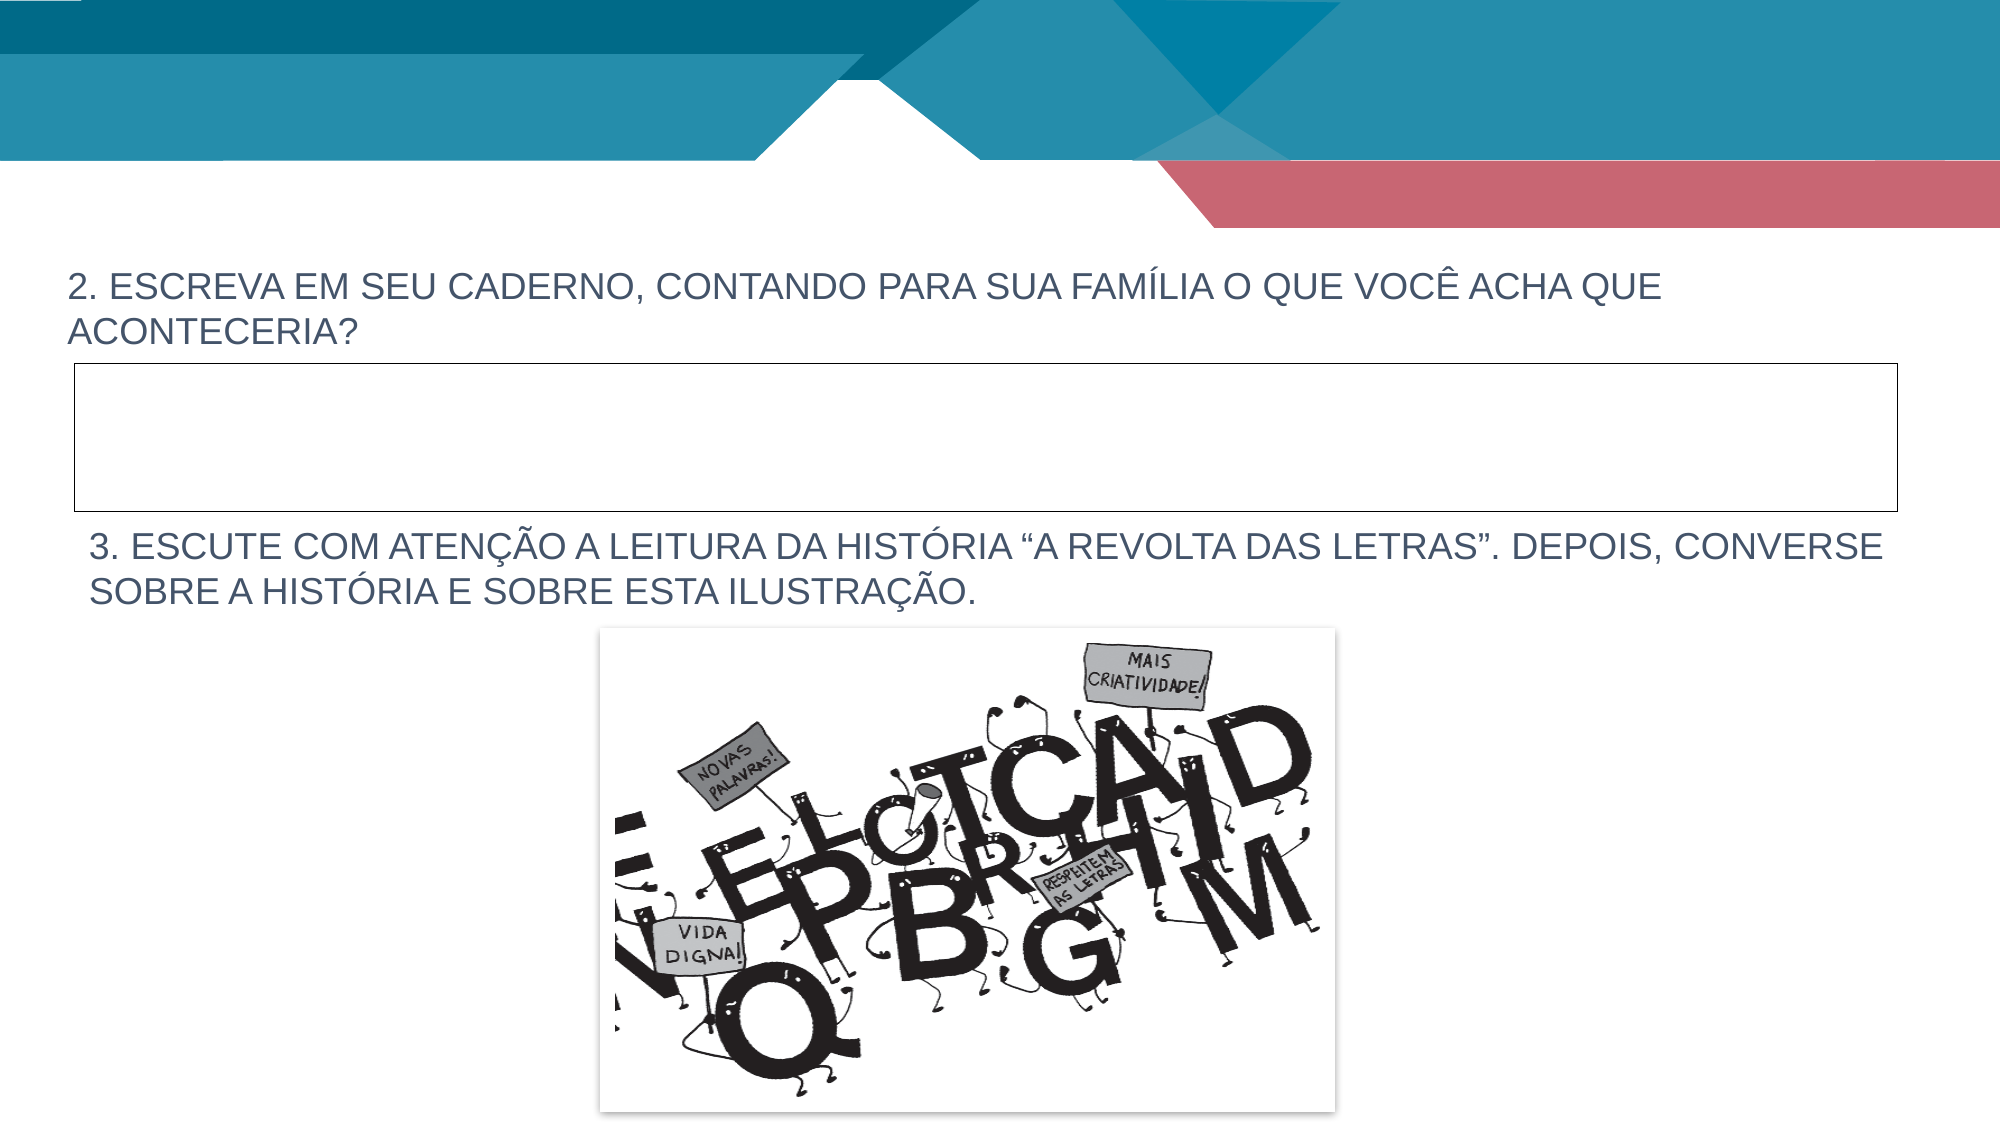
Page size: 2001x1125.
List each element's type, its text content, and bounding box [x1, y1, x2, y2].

text_box 2. ESCREVA EM SEU CADERNO, CONTANDO PARA SUA FAMÍLIA O QUE VOCÊ ACHA QUE ACONTECERIA? [52, 254, 1961, 360]
text_box [74, 363, 1898, 512]
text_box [0, 0, 2000, 228]
picture [614, 642, 1321, 1098]
text_box 3. ESCUTE COM ATENÇÃO A LEITURA DA HISTÓRIA “A REVOLTA DAS LETRAS”. DEPOIS, CONVERSE SOBRE A HISTÓRIA E SOBRE ESTA ILUSTRAÇÃO. [74, 514, 1983, 620]
